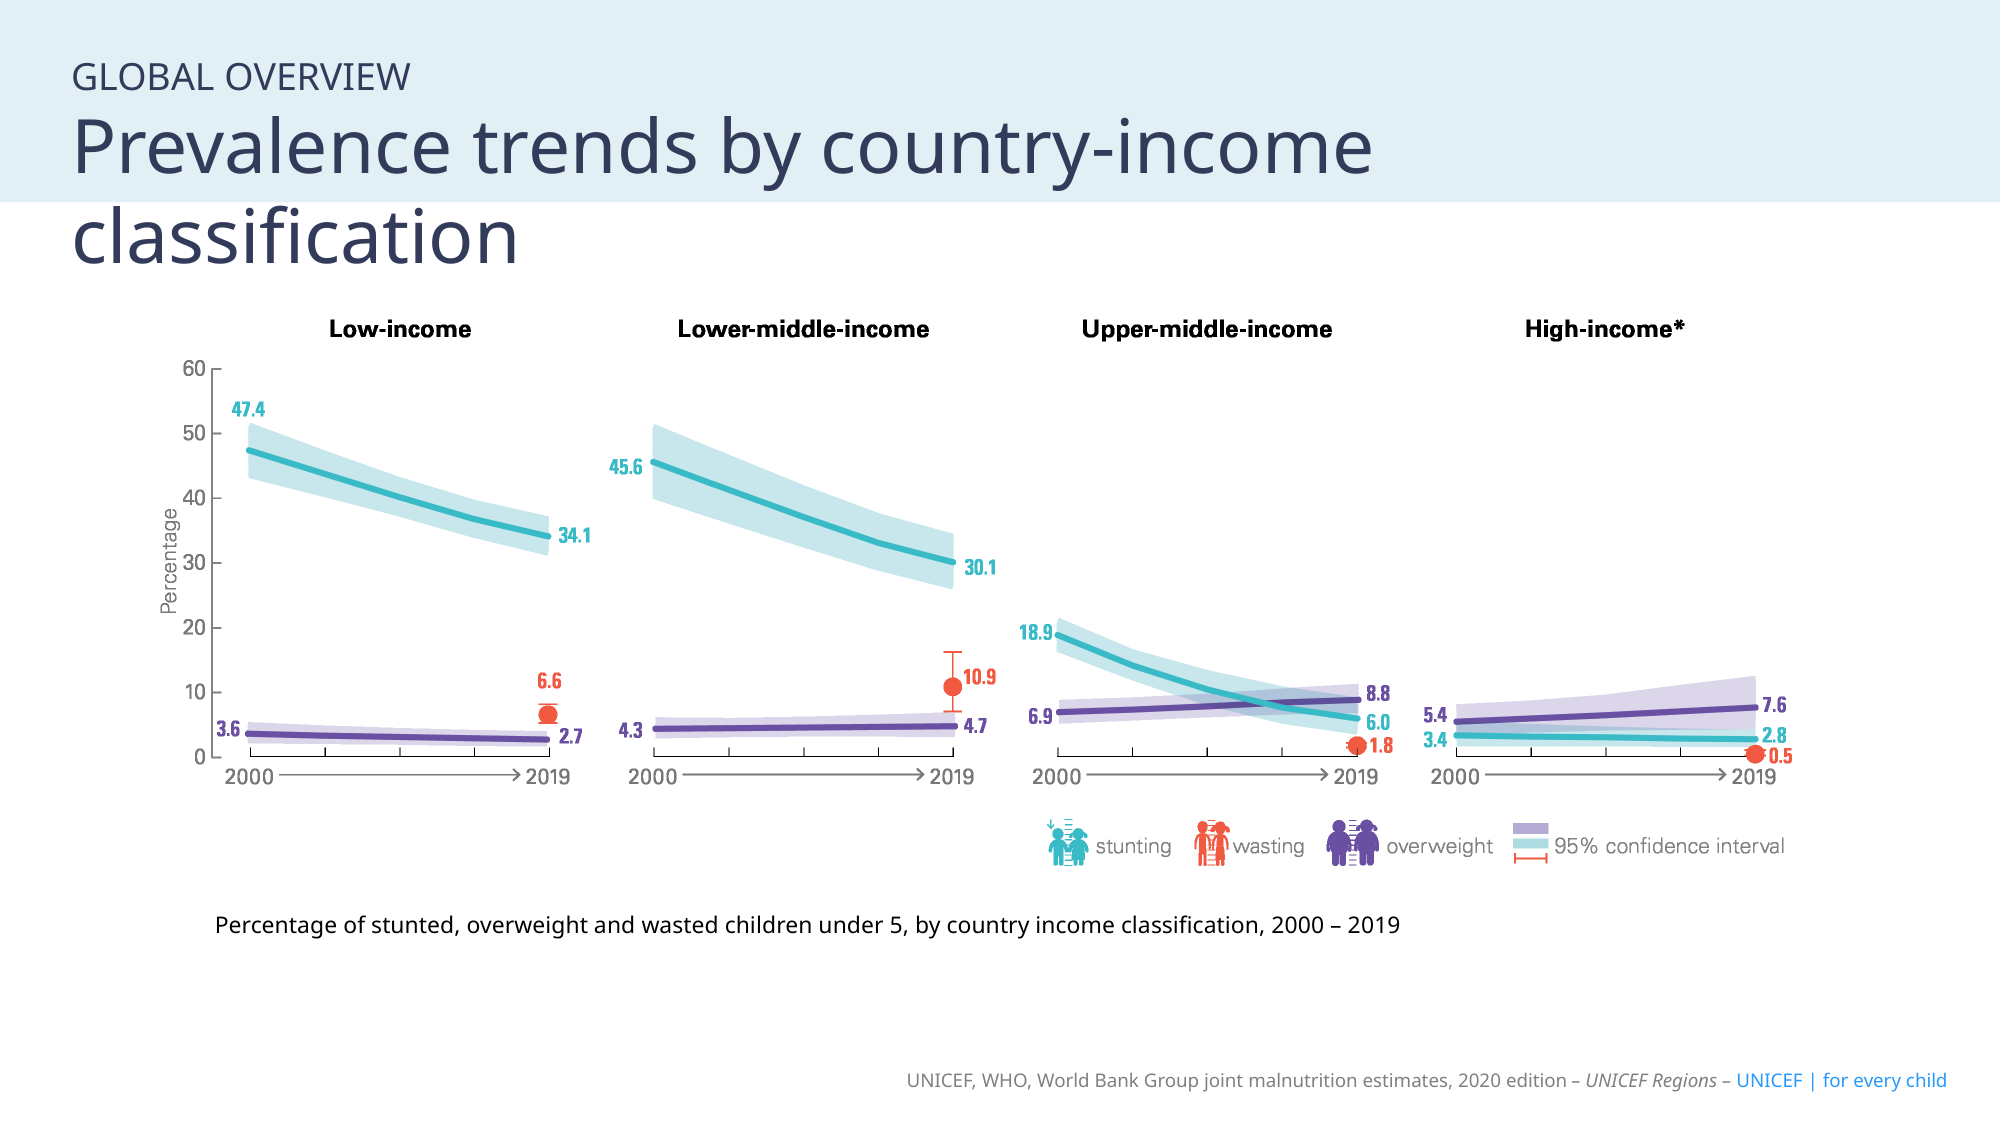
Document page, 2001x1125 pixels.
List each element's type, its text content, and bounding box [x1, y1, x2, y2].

picture [115, 303, 1911, 884]
text_box [0, 0, 2000, 204]
text_box Percentage of stunted, overweight and wasted children under 5, by country income classification, 2000 – 2019 [200, 902, 1825, 983]
text_box GLOBAL OVERVIEW Prevalence trends by country-income classification [56, 45, 1763, 286]
